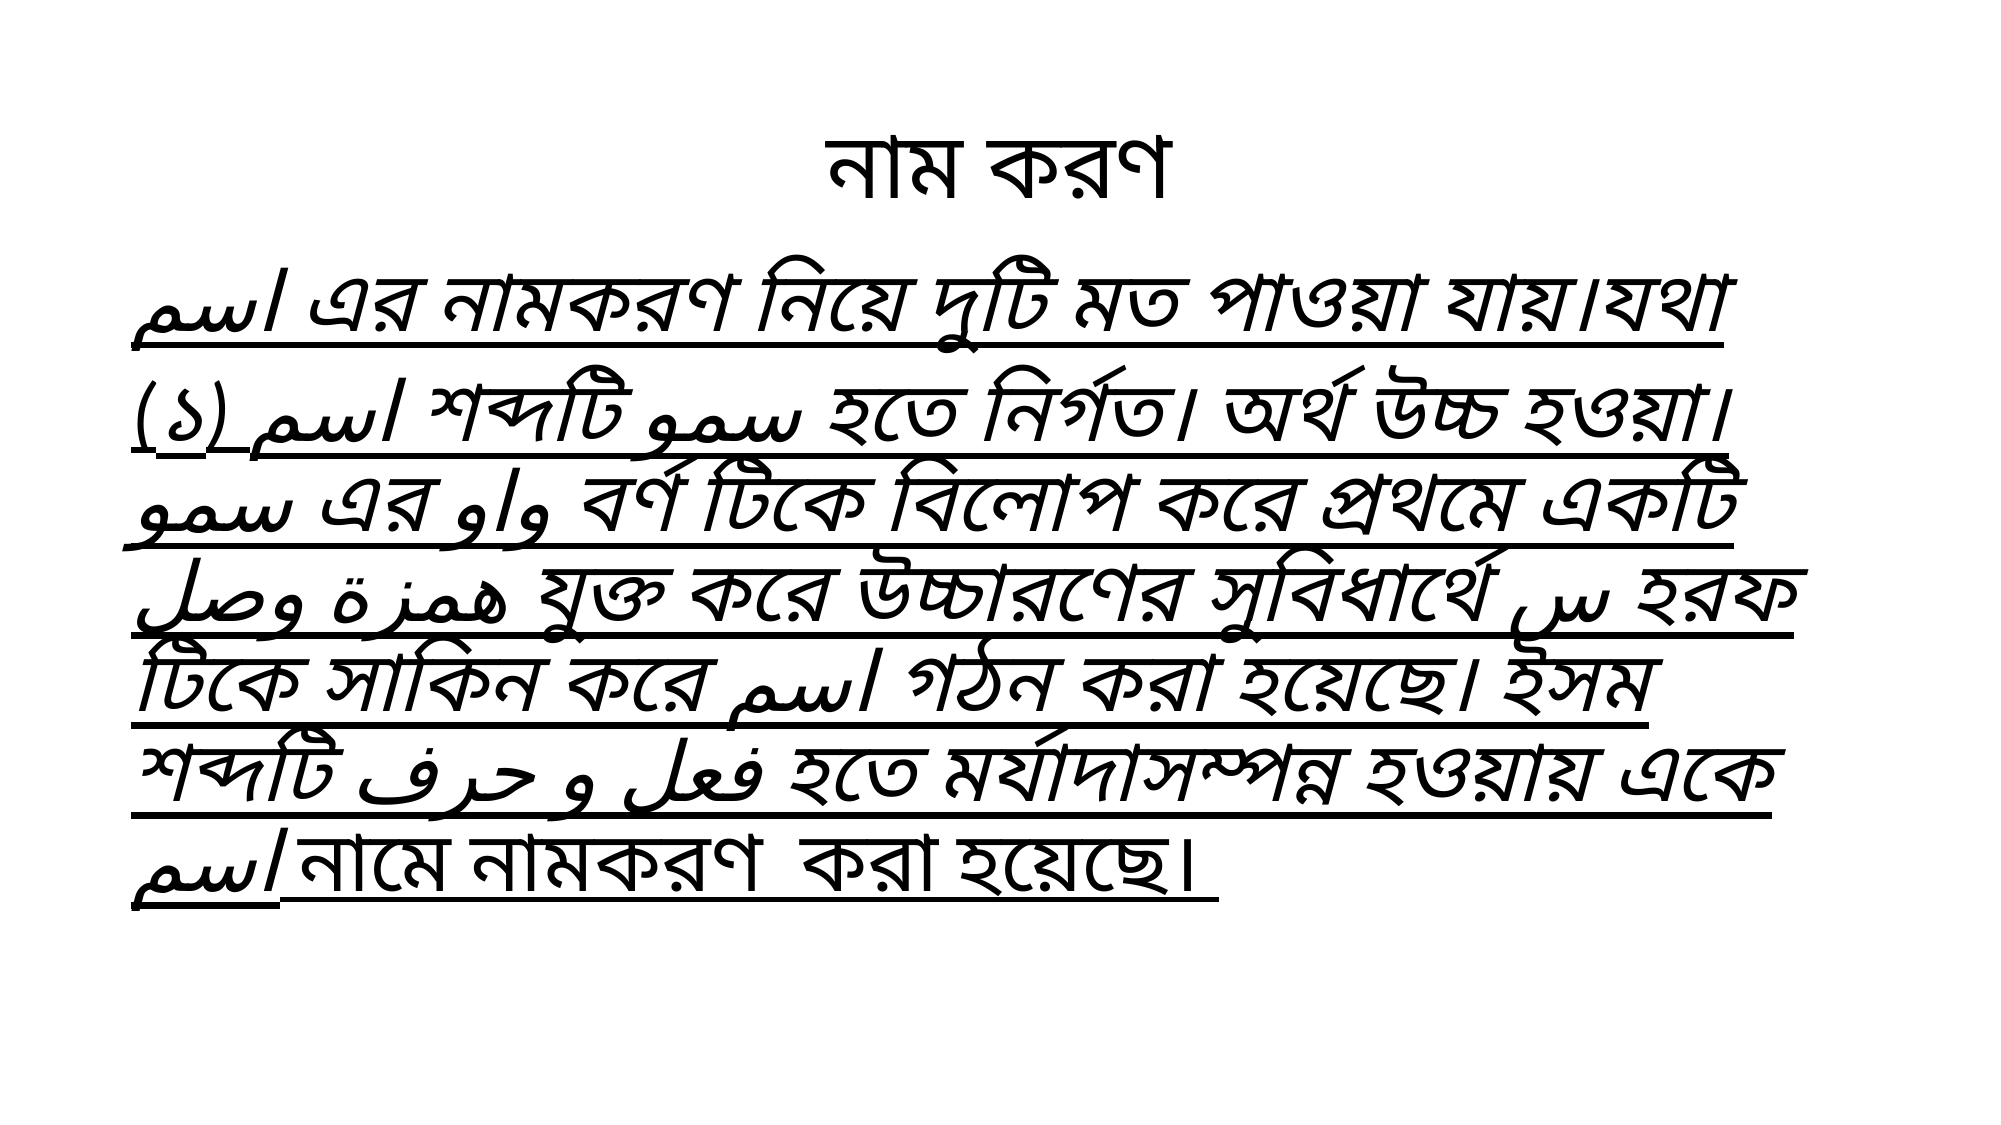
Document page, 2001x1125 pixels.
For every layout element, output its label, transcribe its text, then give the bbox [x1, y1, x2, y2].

list اسم এর নামকরণ নিয়ে দুটি মত পাওয়া যায়।যথা (১) اسم শব্দটি سمو হতে নির্গত। অর্থ উচ্চ হওয়া। سمو এর واو বর্ণ টিকে বিলোপ করে প্রথমে একটি همزة وصل যুক্ত করে উচ্চারণের সুবিধার্থে س হরফ টিকে সাকিন করে اسم গঠন করা হয়েছে। ইসম শব্দটি فعل و حرف হতে মর্যাদাসম্পন্ন হওয়ায় একে اسم নামে নামকরণ করা হয়েছে। [116, 251, 1842, 966]
title নাম করণ [137, 59, 1863, 278]
